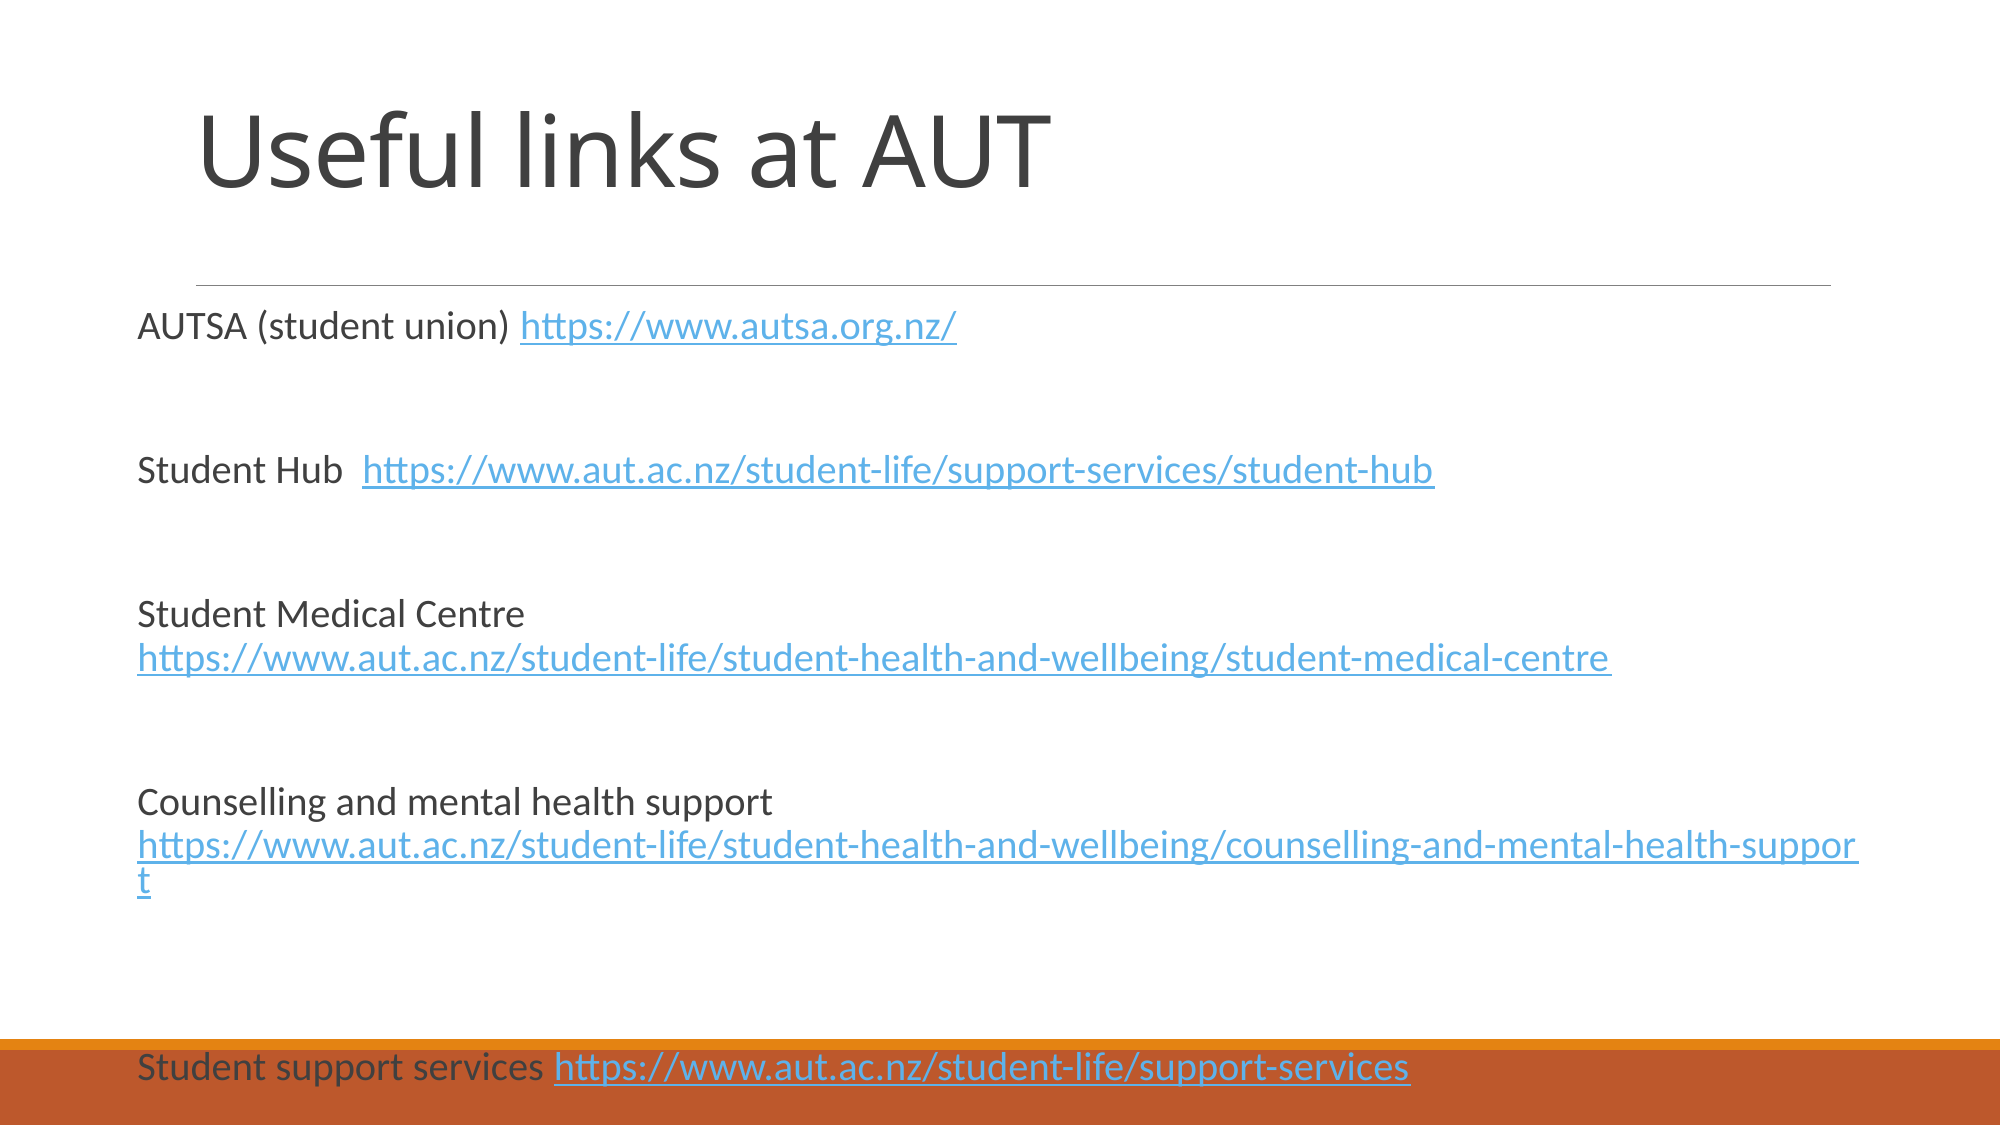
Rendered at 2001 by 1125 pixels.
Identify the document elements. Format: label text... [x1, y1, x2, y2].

title Useful links at AUT [180, 47, 1830, 216]
list AUTSA (student union) https://www.autsa.org.nz/ Student Hub https://www.aut.ac.nz/student-life/support-services/student-hub Student Medical Centre https://www.aut.ac.nz/student-life/student-health-and-wellbeing/student-medical-centre Counselling and mental health support https://www.aut.ac.nz/student-life/student-health-and-wellbeing/counselling-and-mental-health-support Student support services https://www.aut.ac.nz/student-life/support-services [137, 297, 1863, 1066]
